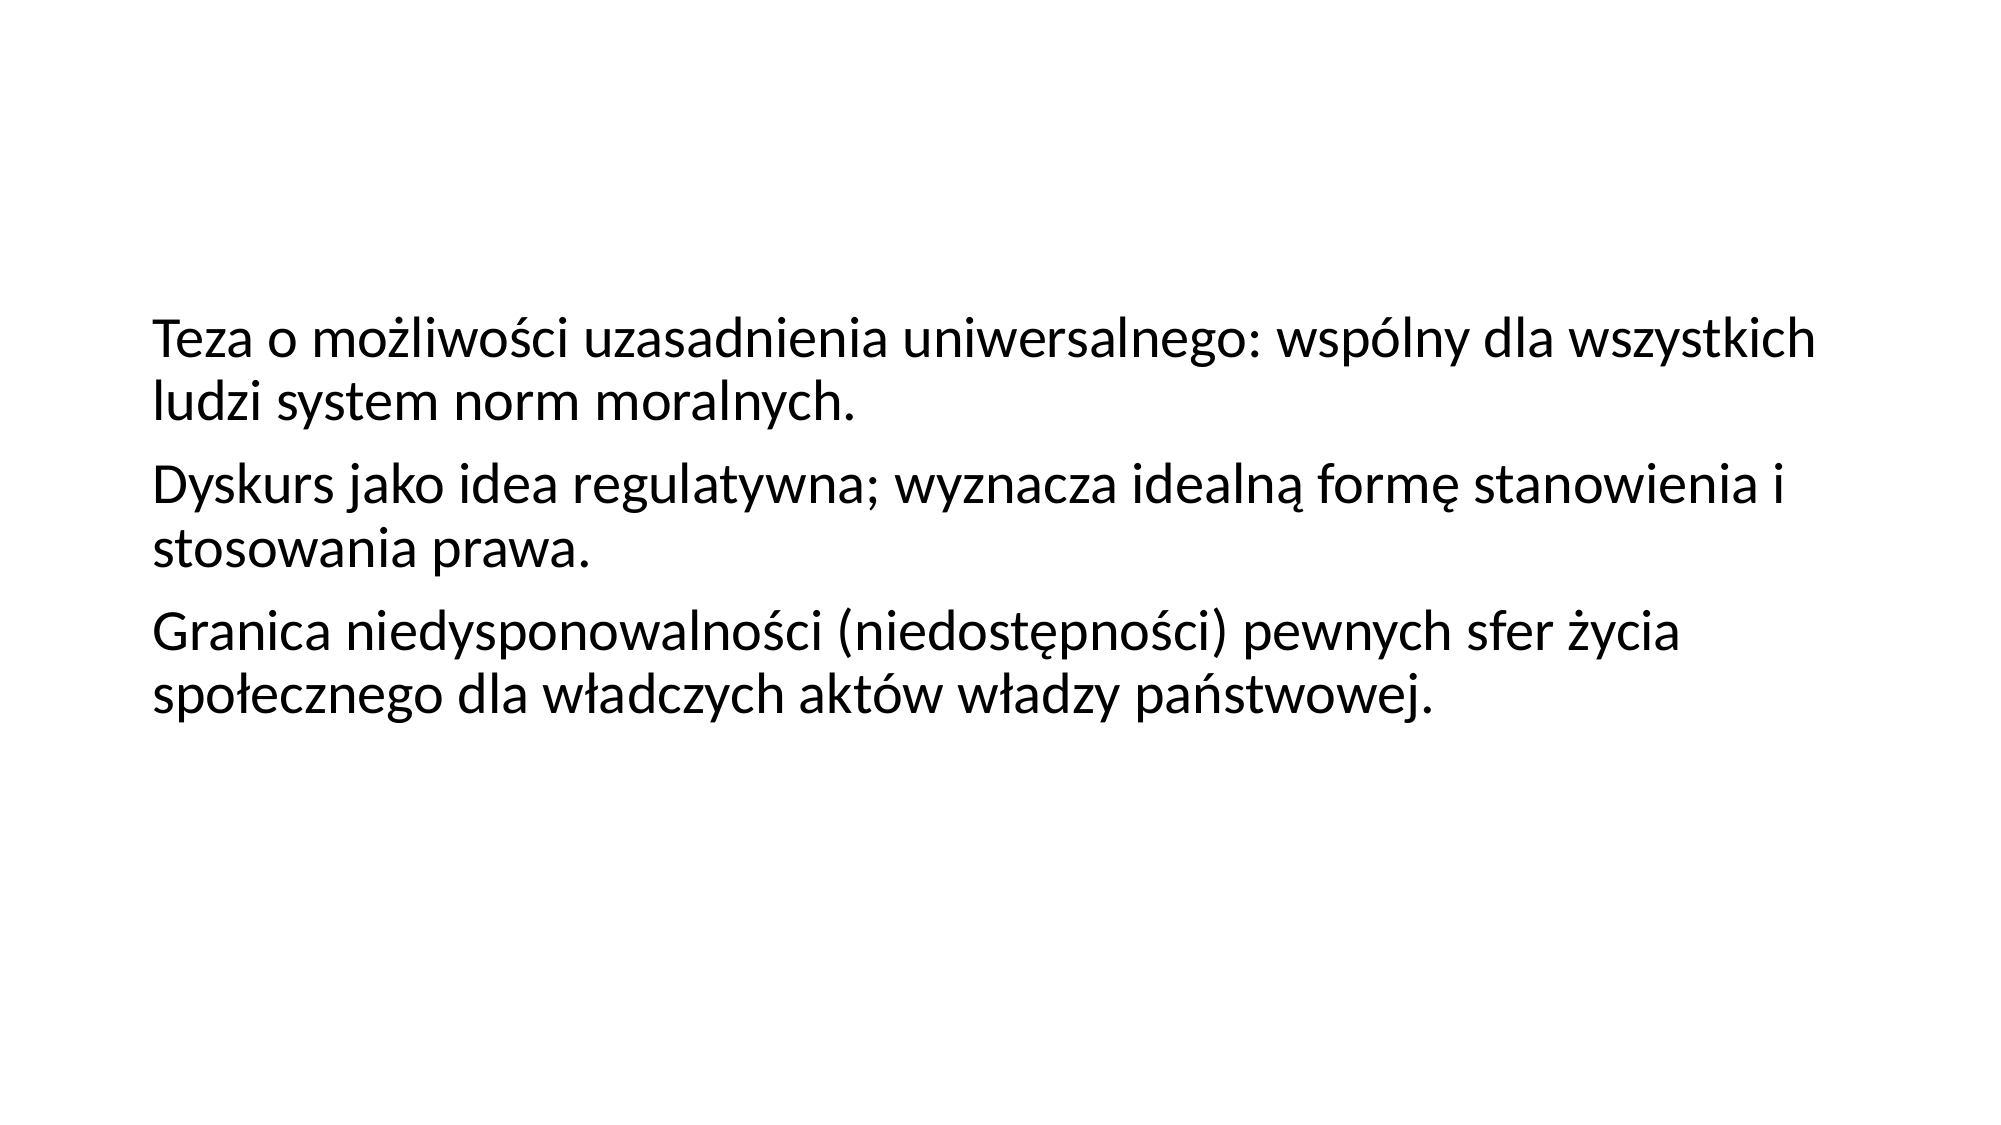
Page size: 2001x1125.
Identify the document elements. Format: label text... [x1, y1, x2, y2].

list Teza o możliwości uzasadnienia uniwersalnego: wspólny dla wszystkich ludzi system norm moralnych. Dyskurs jako idea regulatywna; wyznacza idealną formę stanowienia i stosowania prawa. Granica niedysponowalności (niedostępności) pewnych sfer życia społecznego dla władczych aktów władzy państwowej. [137, 299, 1863, 1014]
